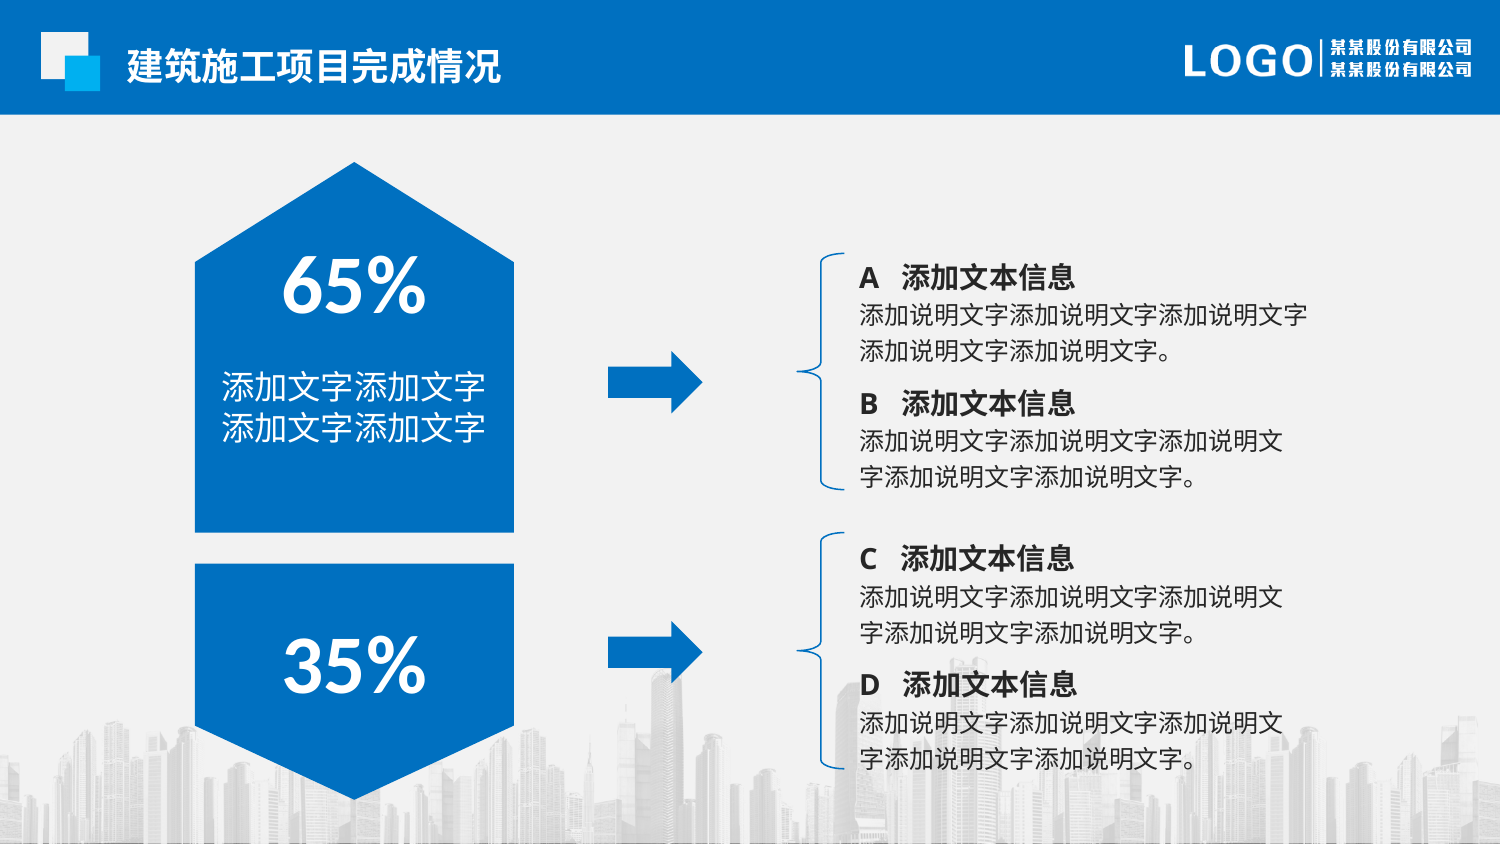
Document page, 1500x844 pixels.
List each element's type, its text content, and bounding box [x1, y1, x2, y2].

text_box [39, 30, 91, 81]
text_box D 添加文本信息 添加说明文字添加说明文字添加说明文字添加说明文字添加说明文字。 [844, 652, 1317, 788]
text_box [0, 0, 1500, 117]
text_box [606, 619, 705, 686]
text_box [63, 54, 102, 93]
text_box A 添加文本信息 添加说明文字添加说明文字添加说明文字添加说明文字添加说明文字。 [844, 244, 1329, 381]
text_box [796, 531, 845, 770]
text_box C 添加文本信息 添加说明文字添加说明文字添加说明文字添加说明文字添加说明文字。 [844, 526, 1317, 652]
text_box [606, 349, 705, 416]
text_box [194, 161, 514, 533]
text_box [194, 563, 514, 800]
text_box B 添加文本信息 添加说明文字添加说明文字添加说明文字添加说明文字添加说明文字。 [844, 370, 1317, 507]
picture [1185, 11, 1471, 100]
text_box 建筑施工项目完成情况 [112, 35, 715, 96]
text_box [796, 252, 844, 491]
